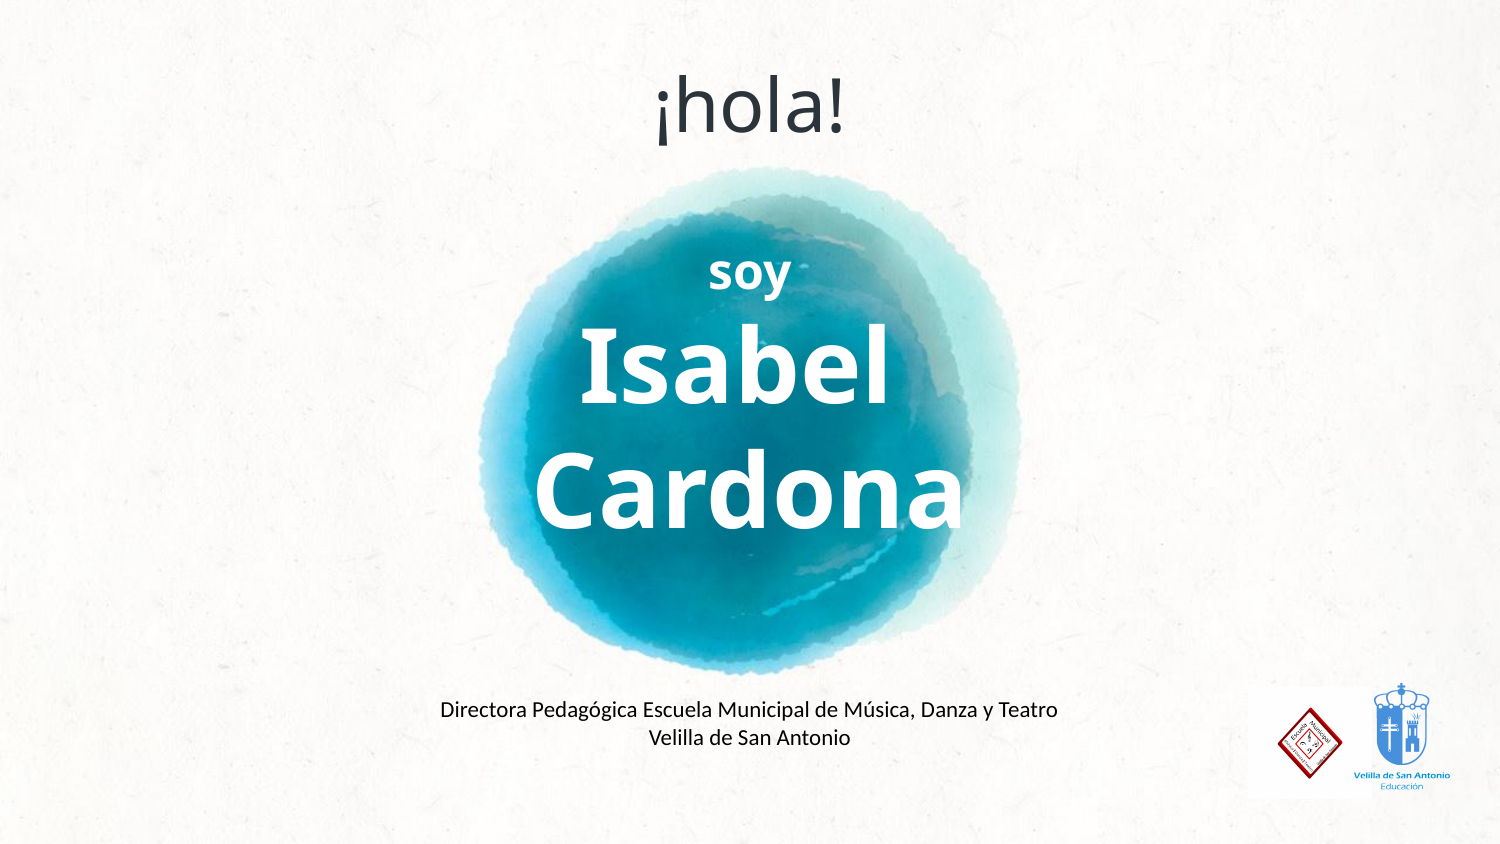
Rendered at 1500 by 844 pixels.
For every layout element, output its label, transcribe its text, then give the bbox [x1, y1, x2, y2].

title ¡hola! [209, 0, 1291, 173]
subtitle soy Isabel Cardona [209, 173, 1291, 616]
text_box Directora Pedagógica Escuela Municipal de Música, Danza y Teatro Velilla de San Antonio [425, 687, 1075, 758]
picture [0, 0, 1500, 844]
